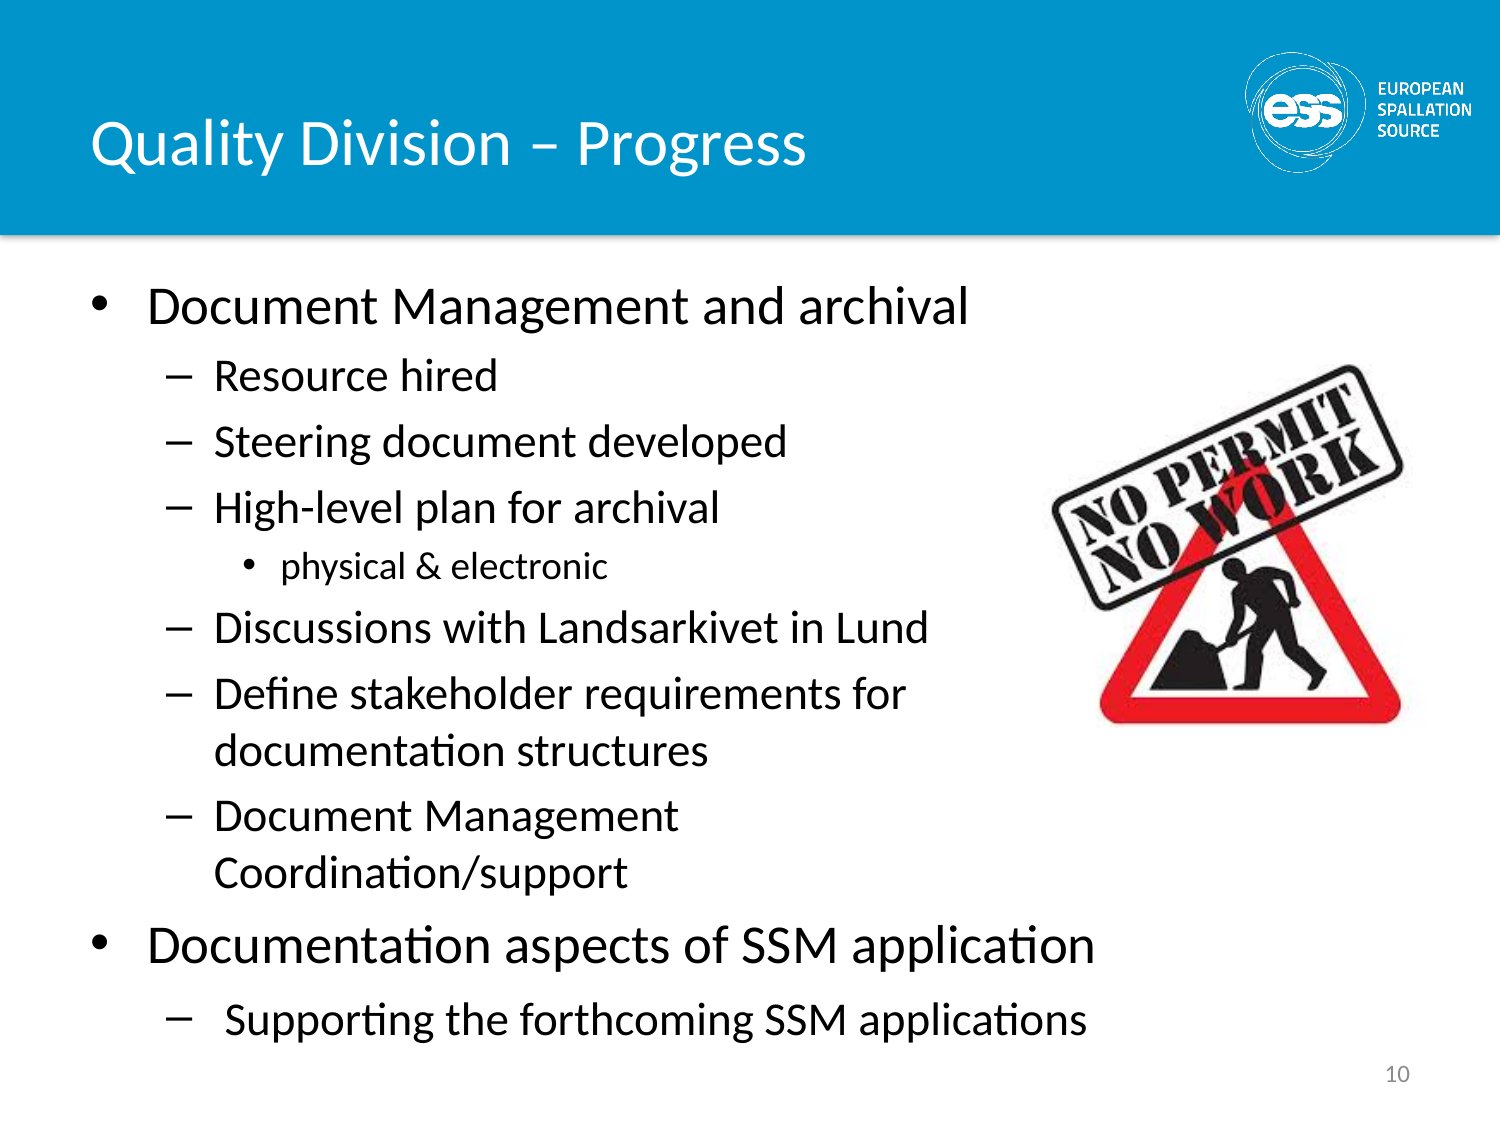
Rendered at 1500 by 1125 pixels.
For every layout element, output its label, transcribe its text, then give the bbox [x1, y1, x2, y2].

picture [1389, 104, 1393, 115]
picture [1400, 83, 1407, 94]
picture [1409, 104, 1415, 115]
picture [1432, 125, 1438, 136]
picture [1379, 83, 1385, 94]
picture [1423, 83, 1430, 94]
title Quality Division – Progress [75, 45, 1247, 233]
picture [1443, 86, 1450, 93]
slide_number 10 [1074, 1042, 1425, 1103]
picture [1264, 94, 1342, 127]
list Document Management and archival Resource hired Steering document developed High-level plan for archival physical & electronic Discussions with Landsarkivet in Lund Define stakeholder requirements for documentation structures Document Management Coordination/support Documentation aspects of SSM application Supporting the forthcoming SSM applications [75, 262, 1117, 1059]
picture [1436, 104, 1444, 115]
picture [1418, 104, 1423, 115]
picture [1422, 125, 1428, 134]
picture [1398, 109, 1406, 115]
picture [1042, 361, 1426, 729]
picture [1454, 83, 1458, 94]
